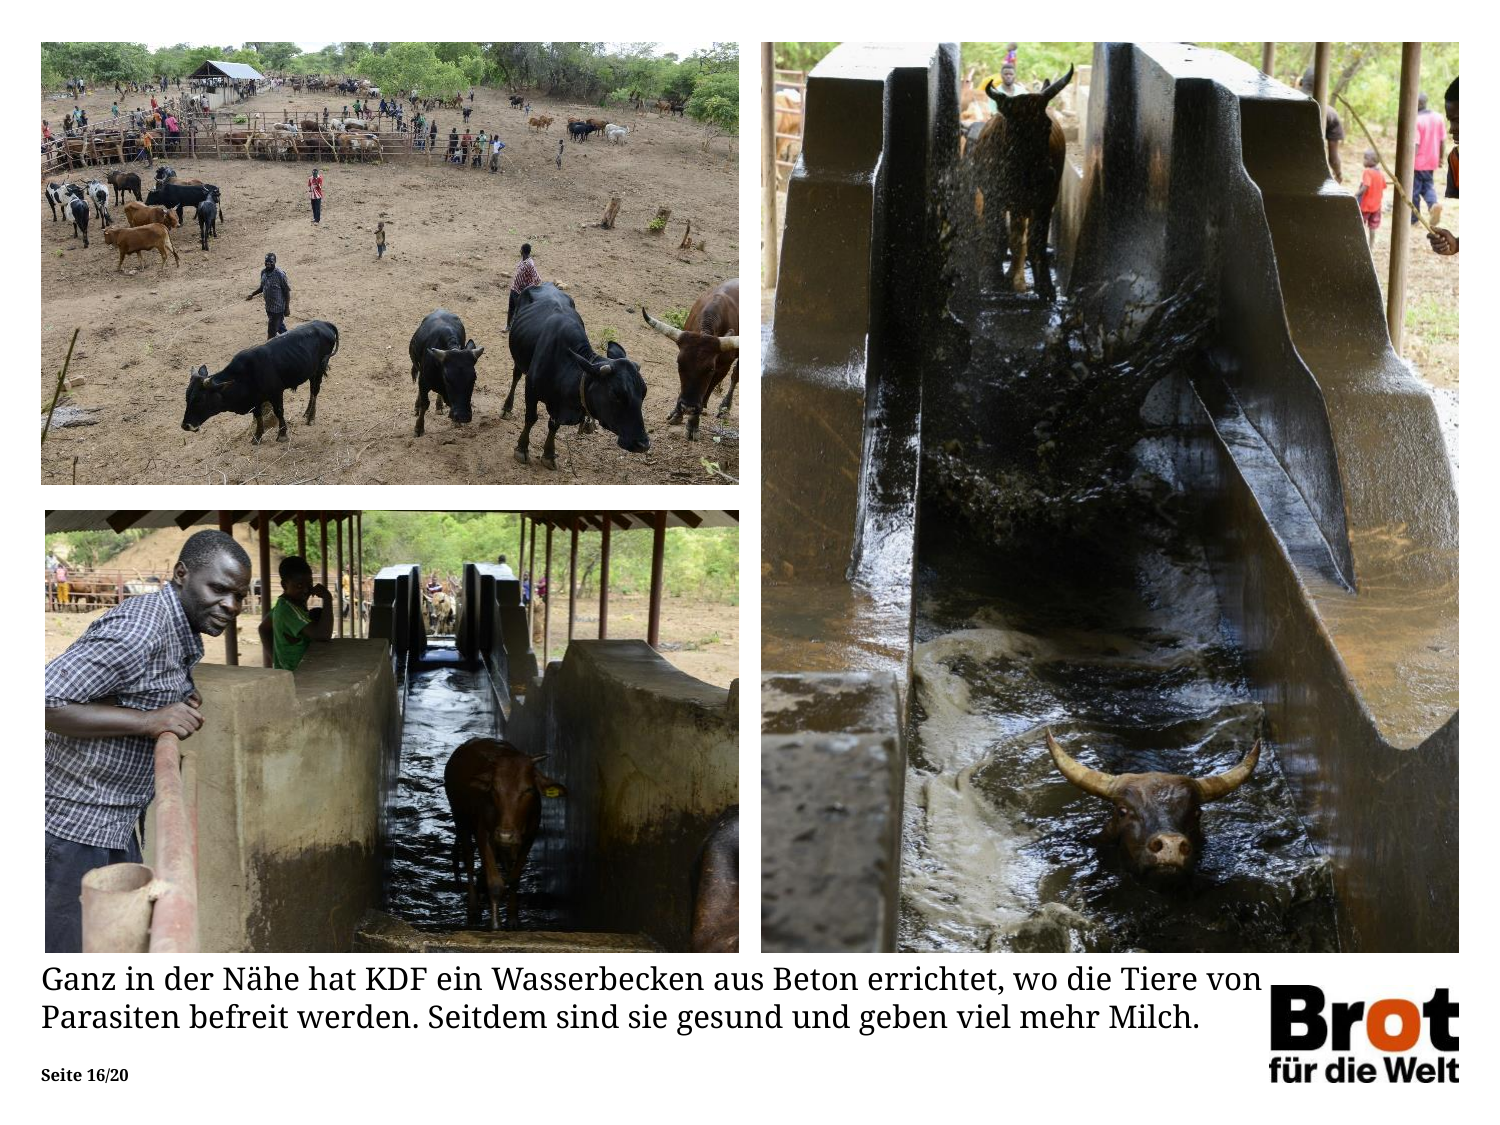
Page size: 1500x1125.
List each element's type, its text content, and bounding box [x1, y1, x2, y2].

picture [45, 510, 739, 953]
picture [1269, 985, 1459, 1083]
picture [40, 42, 739, 485]
picture [761, 42, 1460, 953]
text_box Ganz in der Nähe hat KDF ein Wasserbecken aus Beton errichtet, wo die Tiere von Parasiten befreit werden. Seitdem sind sie gesund und geben viel mehr Milch. [41, 952, 1282, 1042]
